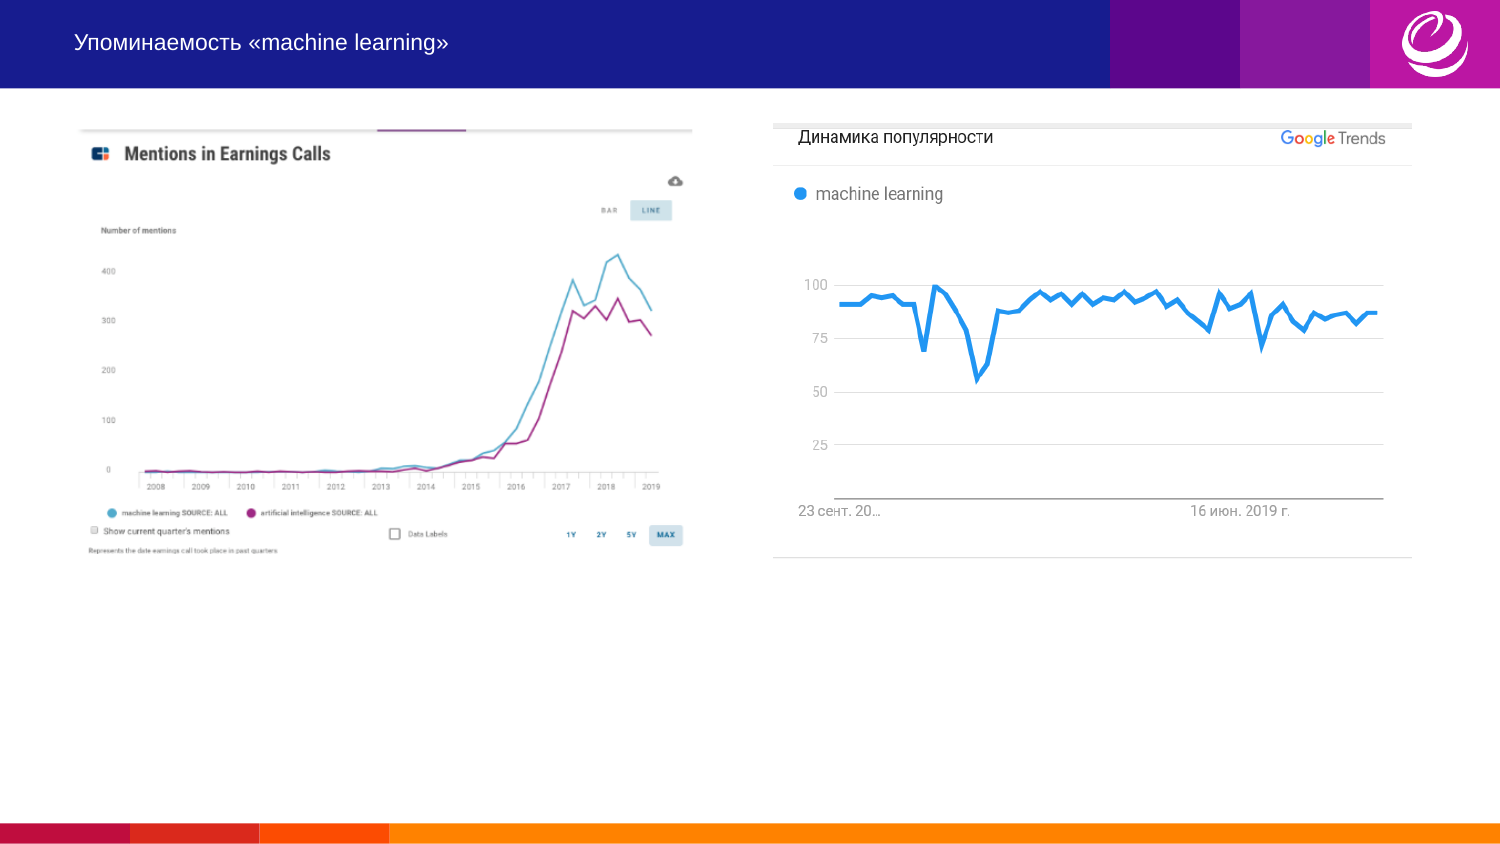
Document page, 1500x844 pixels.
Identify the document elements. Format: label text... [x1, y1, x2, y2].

picture [76, 126, 720, 585]
picture [773, 123, 1412, 567]
title Упоминаемость «machine learning» [52, 20, 1333, 63]
picture [1402, 11, 1468, 77]
